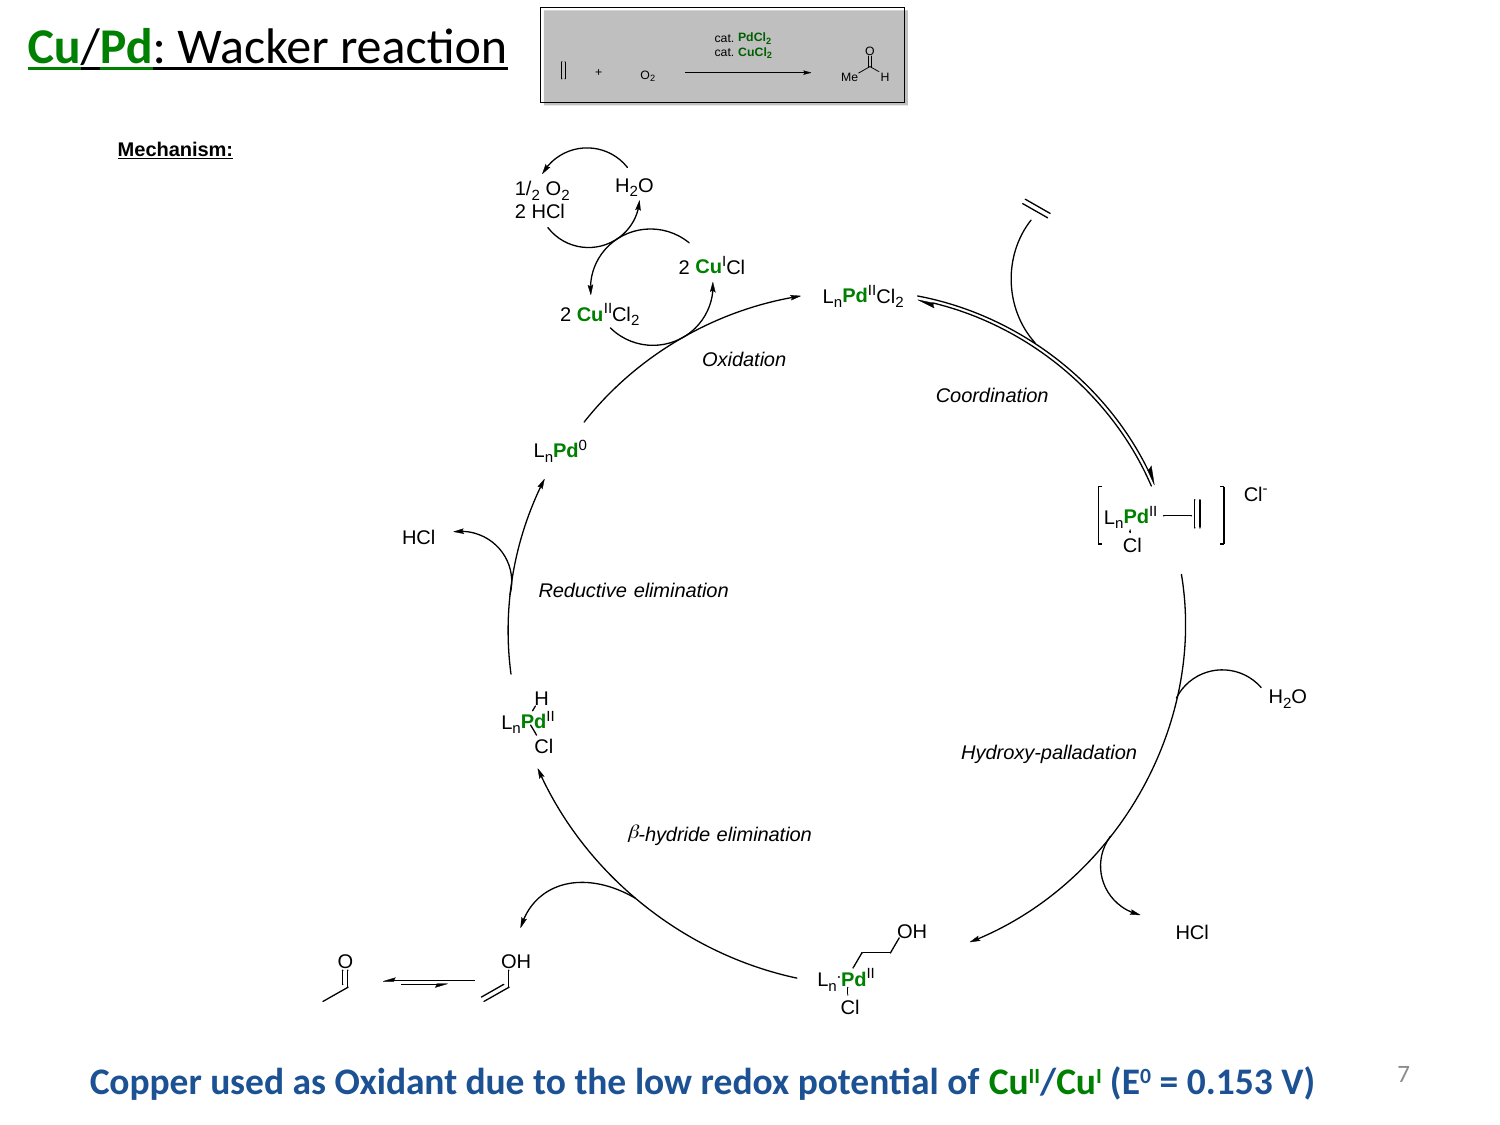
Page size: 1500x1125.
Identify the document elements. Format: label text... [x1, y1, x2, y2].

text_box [112, 137, 1315, 1038]
text_box Copper used as Oxidant due to the low redox potential of CuII/CuI (E0 = 0.153 V) [75, 1049, 1400, 1110]
text_box Cu/Pd: Wacker reaction [12, 0, 1363, 88]
slide_number 7 [1074, 1042, 1425, 1103]
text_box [537, 5, 913, 114]
